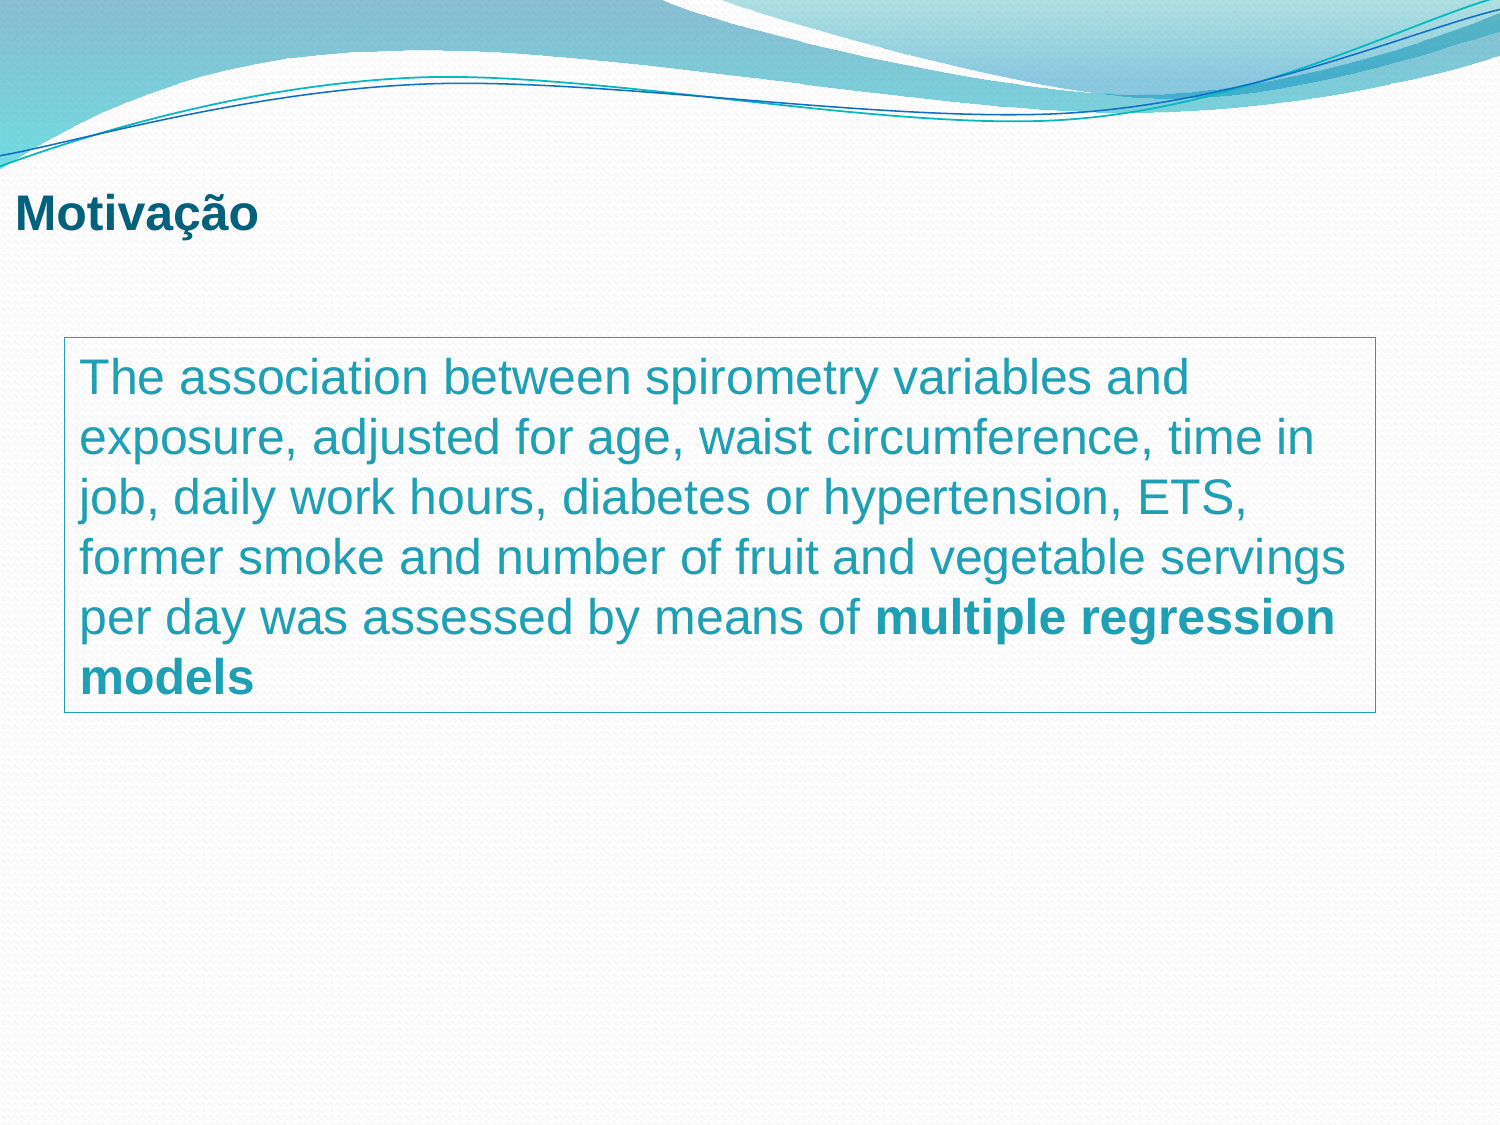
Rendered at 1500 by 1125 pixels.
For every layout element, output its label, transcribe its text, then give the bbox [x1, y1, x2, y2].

text_box The association between spirometry variables and exposure, adjusted for age, waist circumference, time in job, daily work hours, diabetes or hypertension, ETS, former smoke and number of fruit and vegetable servings per day was assessed by means of multiple regression models [64, 337, 1376, 713]
text_box Motivação [0, 172, 1376, 248]
